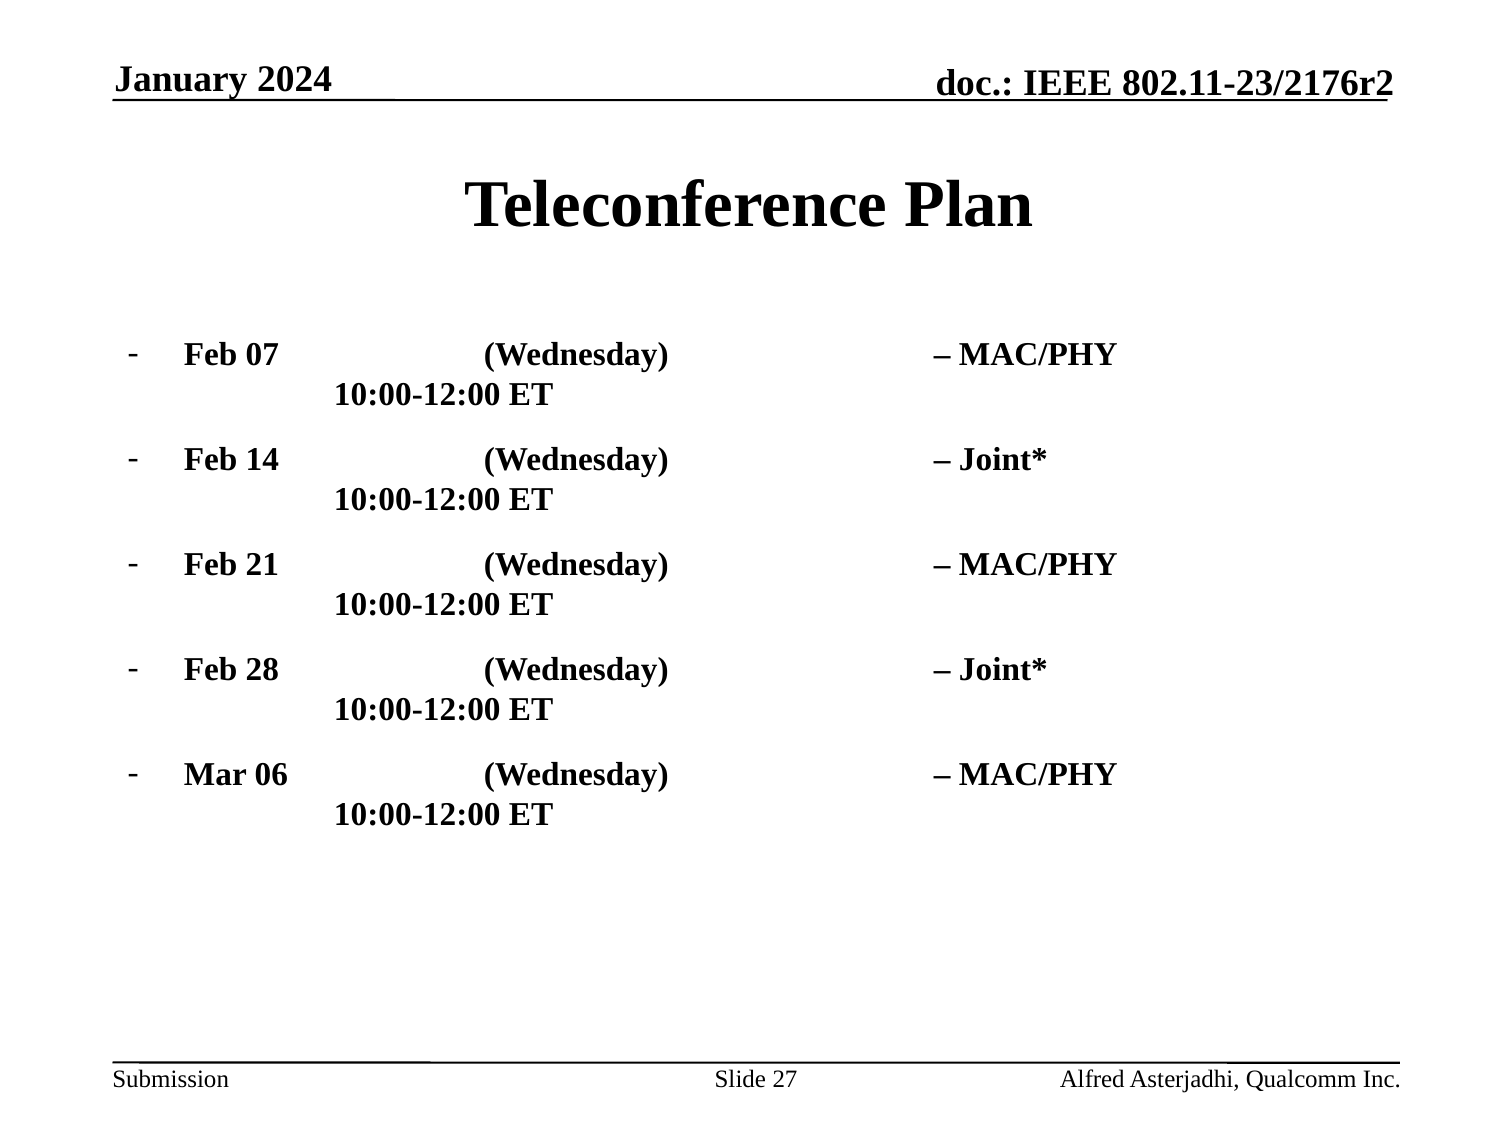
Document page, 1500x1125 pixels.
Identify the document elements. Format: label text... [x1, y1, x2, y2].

title Teleconference Plan [112, 112, 1388, 288]
footer Alfred Asterjadhi, Qualcomm Inc. [878, 1061, 1402, 1093]
list Feb 07 (Wednesday) – MAC/PHY 10:00-12:00 ET Feb 14 (Wednesday) – Joint* 10:00-12:00 ET Feb 21 (Wednesday) – MAC/PHY 10:00-12:00 ET Feb 28 (Wednesday) – Joint* 10:00-12:00 ET Mar 06 (Wednesday) – MAC/PHY 10:00-12:00 ET [112, 324, 1388, 1063]
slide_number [114, 54, 423, 100]
slide_number Slide 27 [712, 1061, 800, 1123]
